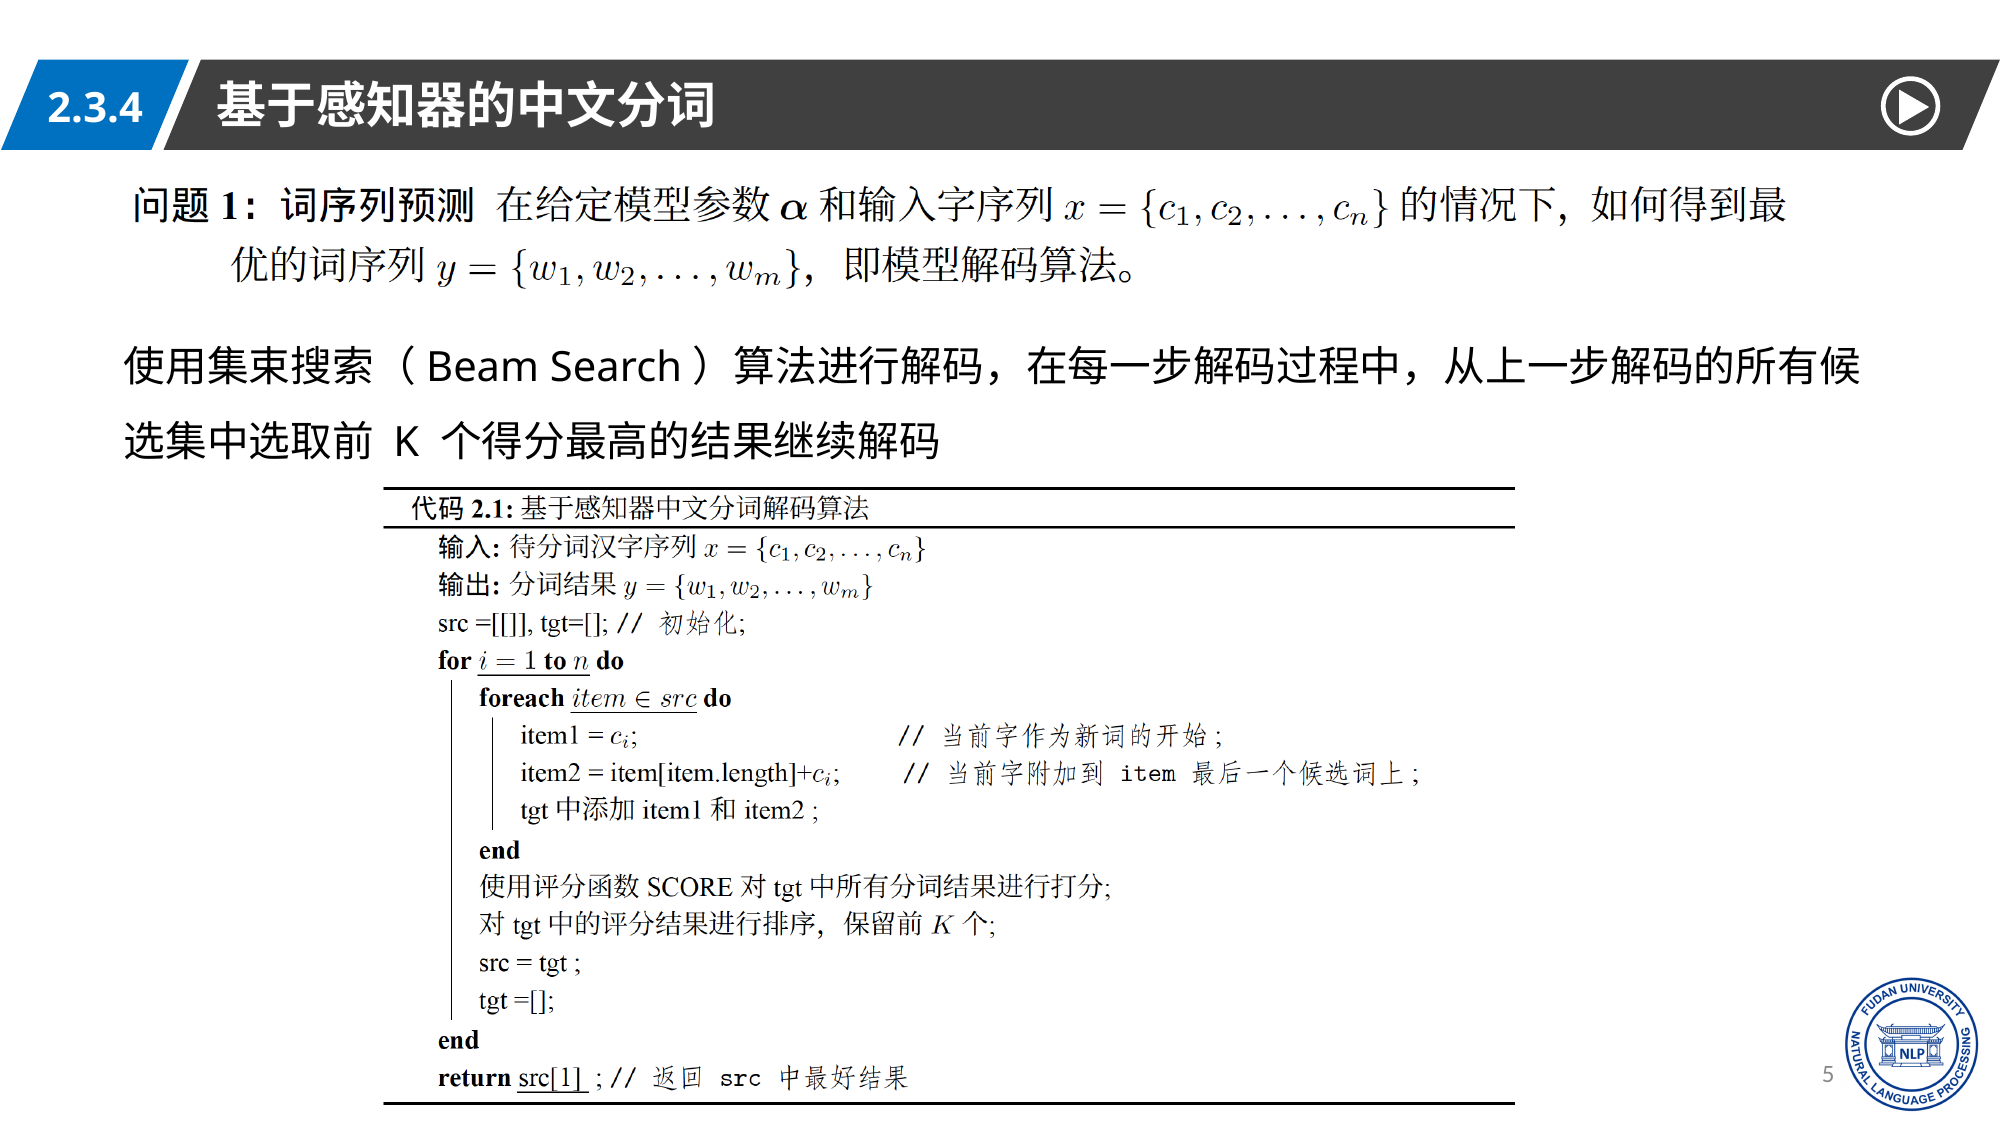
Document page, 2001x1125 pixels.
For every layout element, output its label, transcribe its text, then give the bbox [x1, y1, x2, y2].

text_box [32, 59, 189, 120]
text_box 基于感知器的中文分词 [201, 66, 732, 142]
text_box [1, 89, 157, 150]
slide_number 50 [1547, 1042, 1863, 1103]
text_box 使用集束搜索（Beam Search）算法进行解码，在每一步解码过程中，从上一步解码的所有候选集中选取前 K 个得分最高的结果继续解码 [108, 306, 1892, 522]
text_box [1883, 78, 1939, 134]
picture [374, 471, 1543, 1117]
text_box [163, 59, 2000, 150]
picture [116, 163, 1801, 295]
text_box 2.3.4 [26, 73, 164, 138]
picture [1834, 972, 1985, 1117]
